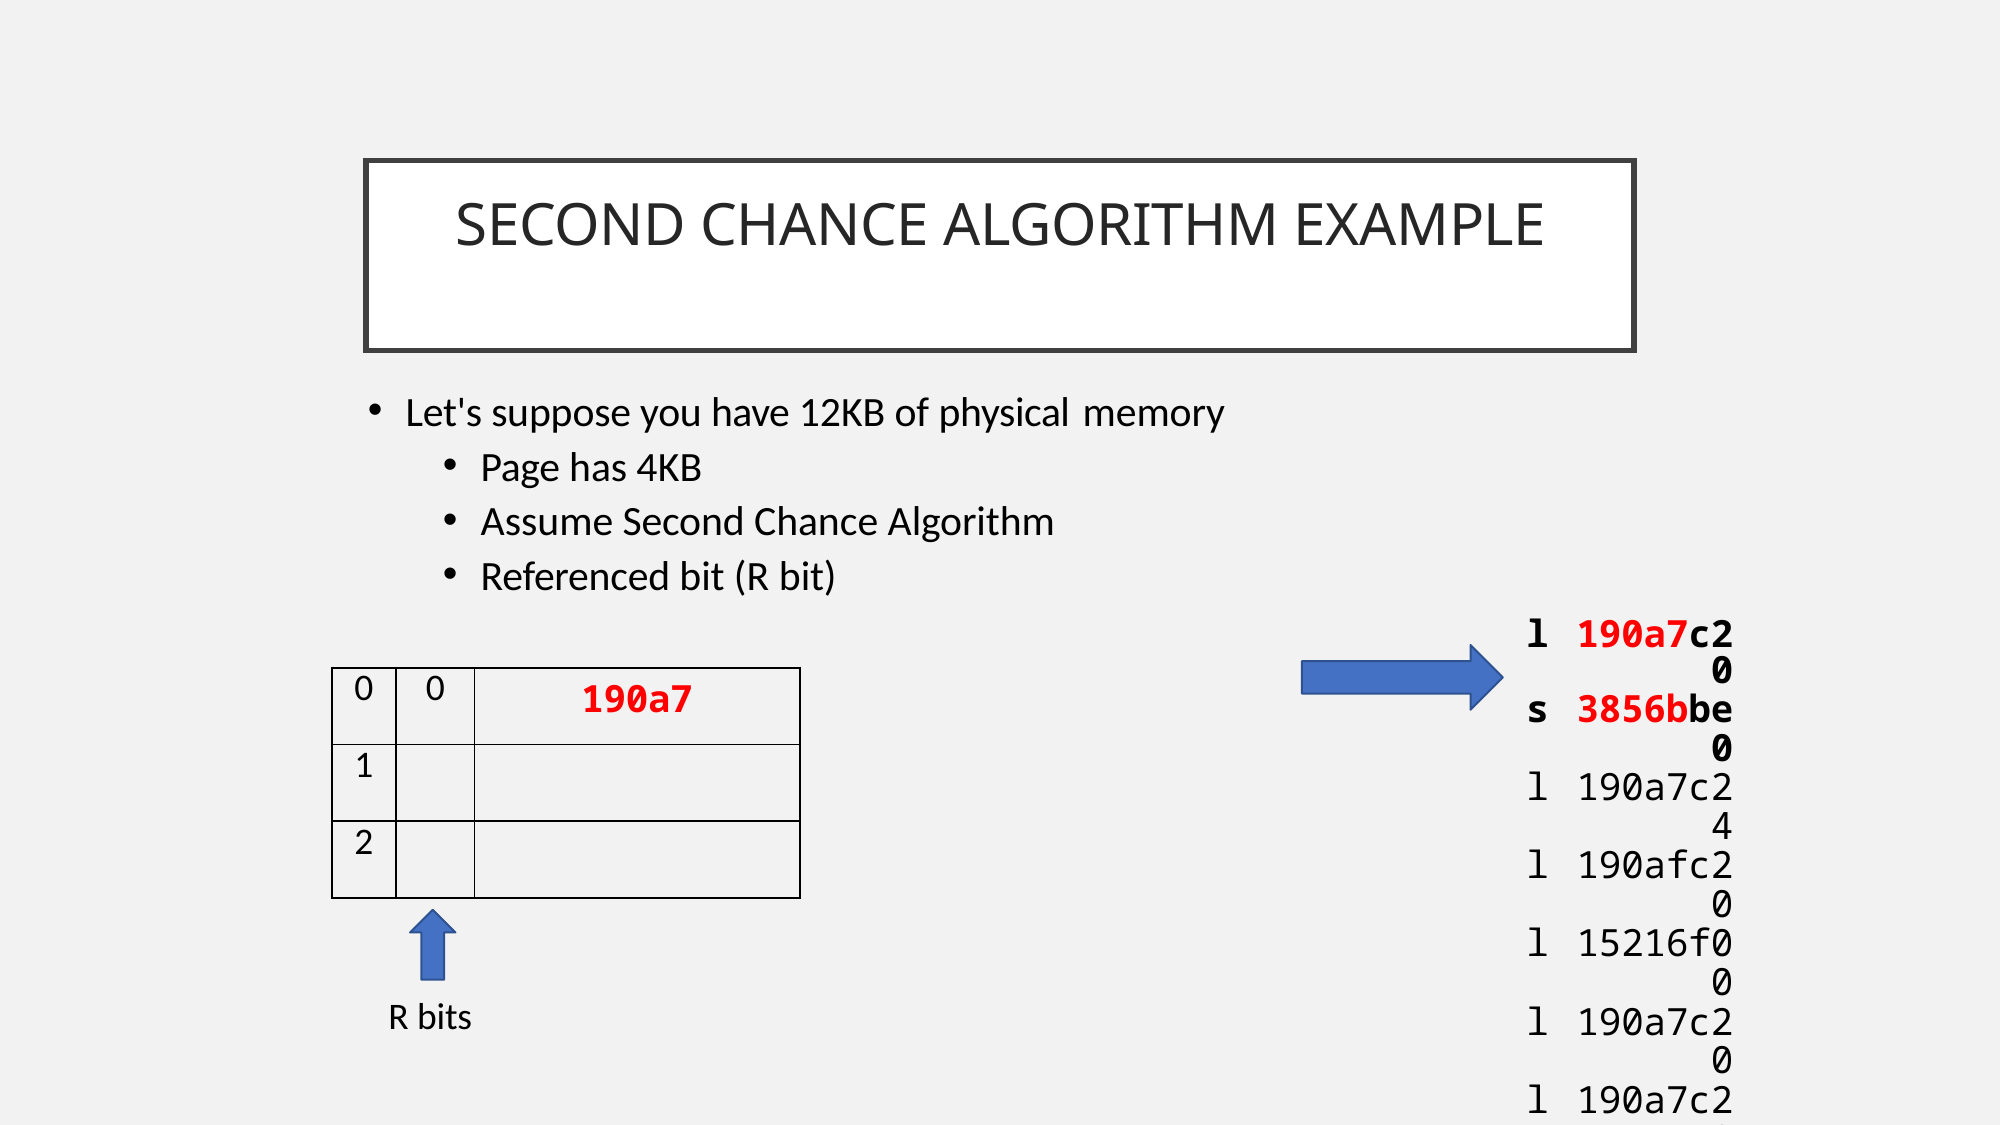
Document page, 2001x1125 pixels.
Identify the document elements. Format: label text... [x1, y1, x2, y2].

table_cell [475, 745, 799, 820]
table_cell 190afc20 [1557, 850, 1737, 929]
table_header 0 [397, 669, 474, 744]
table_header 0 [333, 669, 395, 744]
table_cell l [1521, 1007, 1557, 1085]
table_cell [397, 822, 474, 897]
table_cell 15216f00 [1557, 929, 1737, 1007]
text_box R bits [386, 990, 475, 1038]
table_cell l [1521, 772, 1557, 850]
table_cell l [1521, 1085, 1557, 1125]
table_cell 2 [333, 822, 395, 897]
table_cell 1 [333, 745, 395, 820]
table_cell s [1521, 694, 1557, 772]
title Second Chance Algorithm Example [363, 158, 1637, 353]
table_cell l [1521, 929, 1557, 1007]
table_header l [1521, 624, 1557, 694]
table_cell l [1521, 850, 1557, 929]
table_cell 190a7c28 [1557, 1085, 1737, 1125]
table_cell 190a7c24 [1557, 772, 1737, 850]
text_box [1300, 643, 1504, 711]
table_cell 3856bbe0 [1557, 694, 1737, 772]
table_header 190a7 [475, 669, 799, 744]
text_box Let's suppose you have 12KB of physical memory Page has 4KB Assume Second Chance Algorithm Referenced bit (R bit) [365, 376, 1563, 599]
table_cell [475, 822, 799, 897]
table_cell [397, 745, 474, 820]
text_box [408, 908, 457, 981]
table_cell 190a7c20 [1557, 1007, 1737, 1085]
table_header 190a7c20 [1557, 624, 1737, 694]
